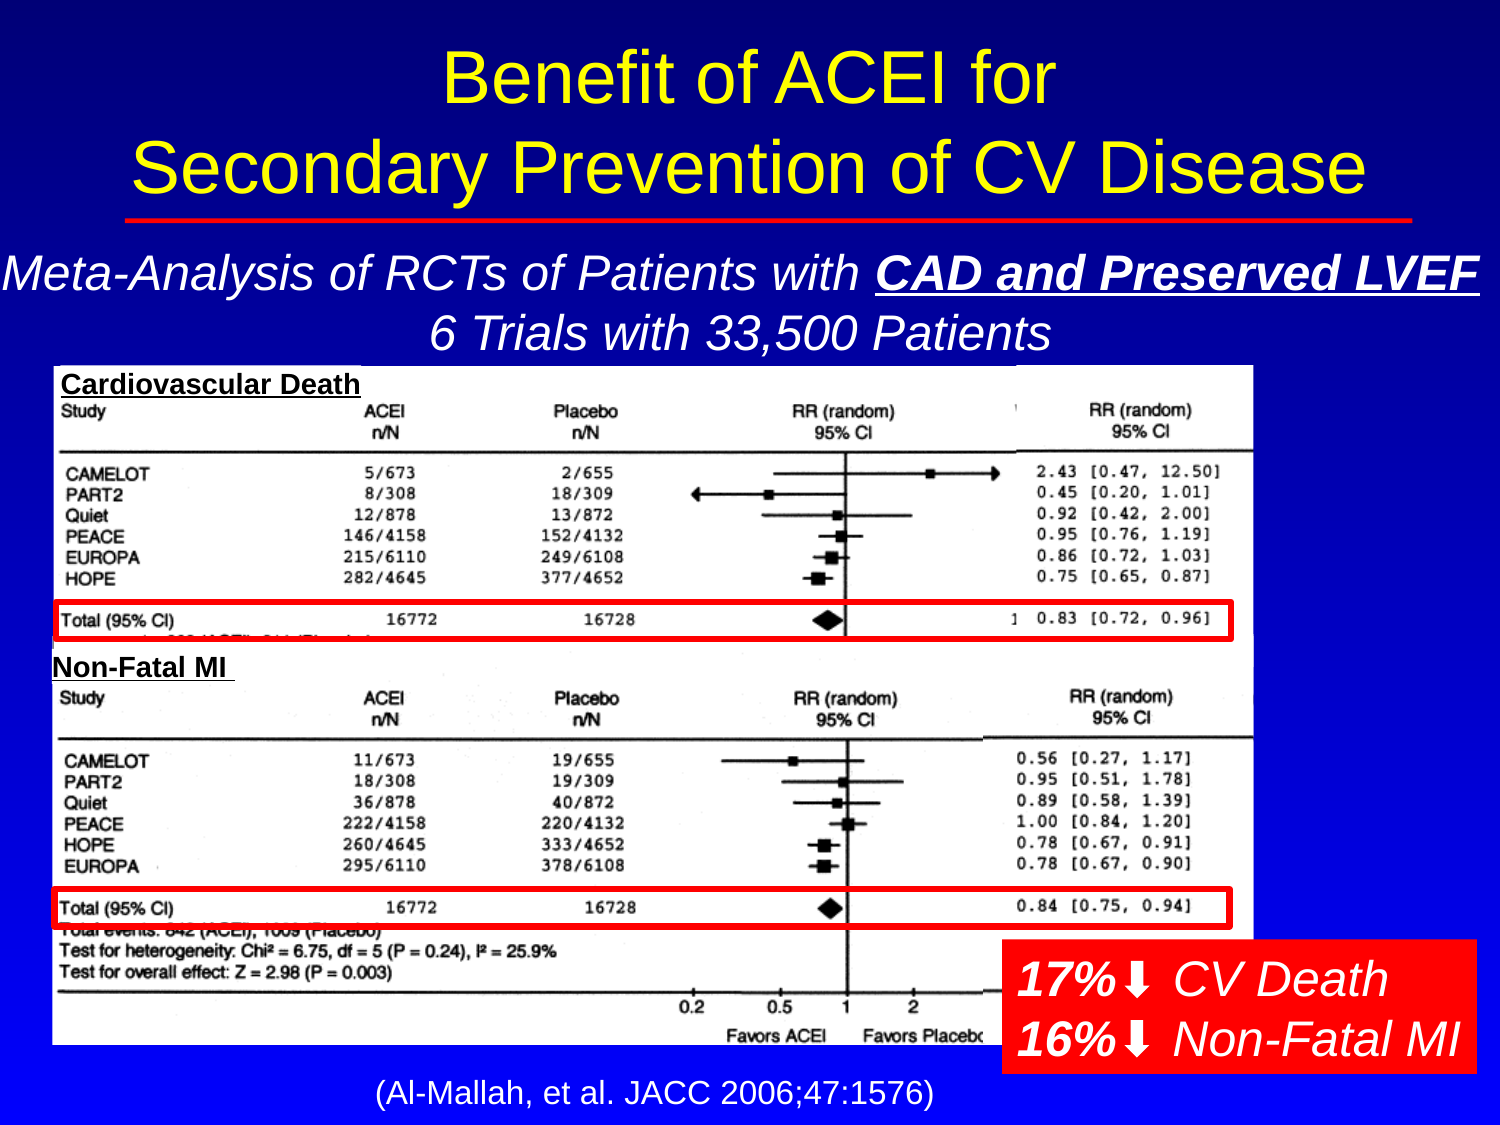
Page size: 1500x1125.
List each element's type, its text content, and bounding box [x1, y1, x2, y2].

text_box 17% CV Death 16% Non-Fatal MI [1002, 939, 1477, 1074]
text_box (Al-Mallah, et al. JACC 2006;47:1576) [359, 1064, 951, 1119]
picture [52, 365, 1254, 1045]
text_box [1129, 1053, 1145, 1060]
title Benefit of ACEI for Secondary Prevention of CV Disease [112, 24, 1388, 213]
text_box Meta-Analysis of RCTs of Patients with CAD and Preserved LVEF 6 Trials with 33,500 Patients [0, 232, 1495, 368]
